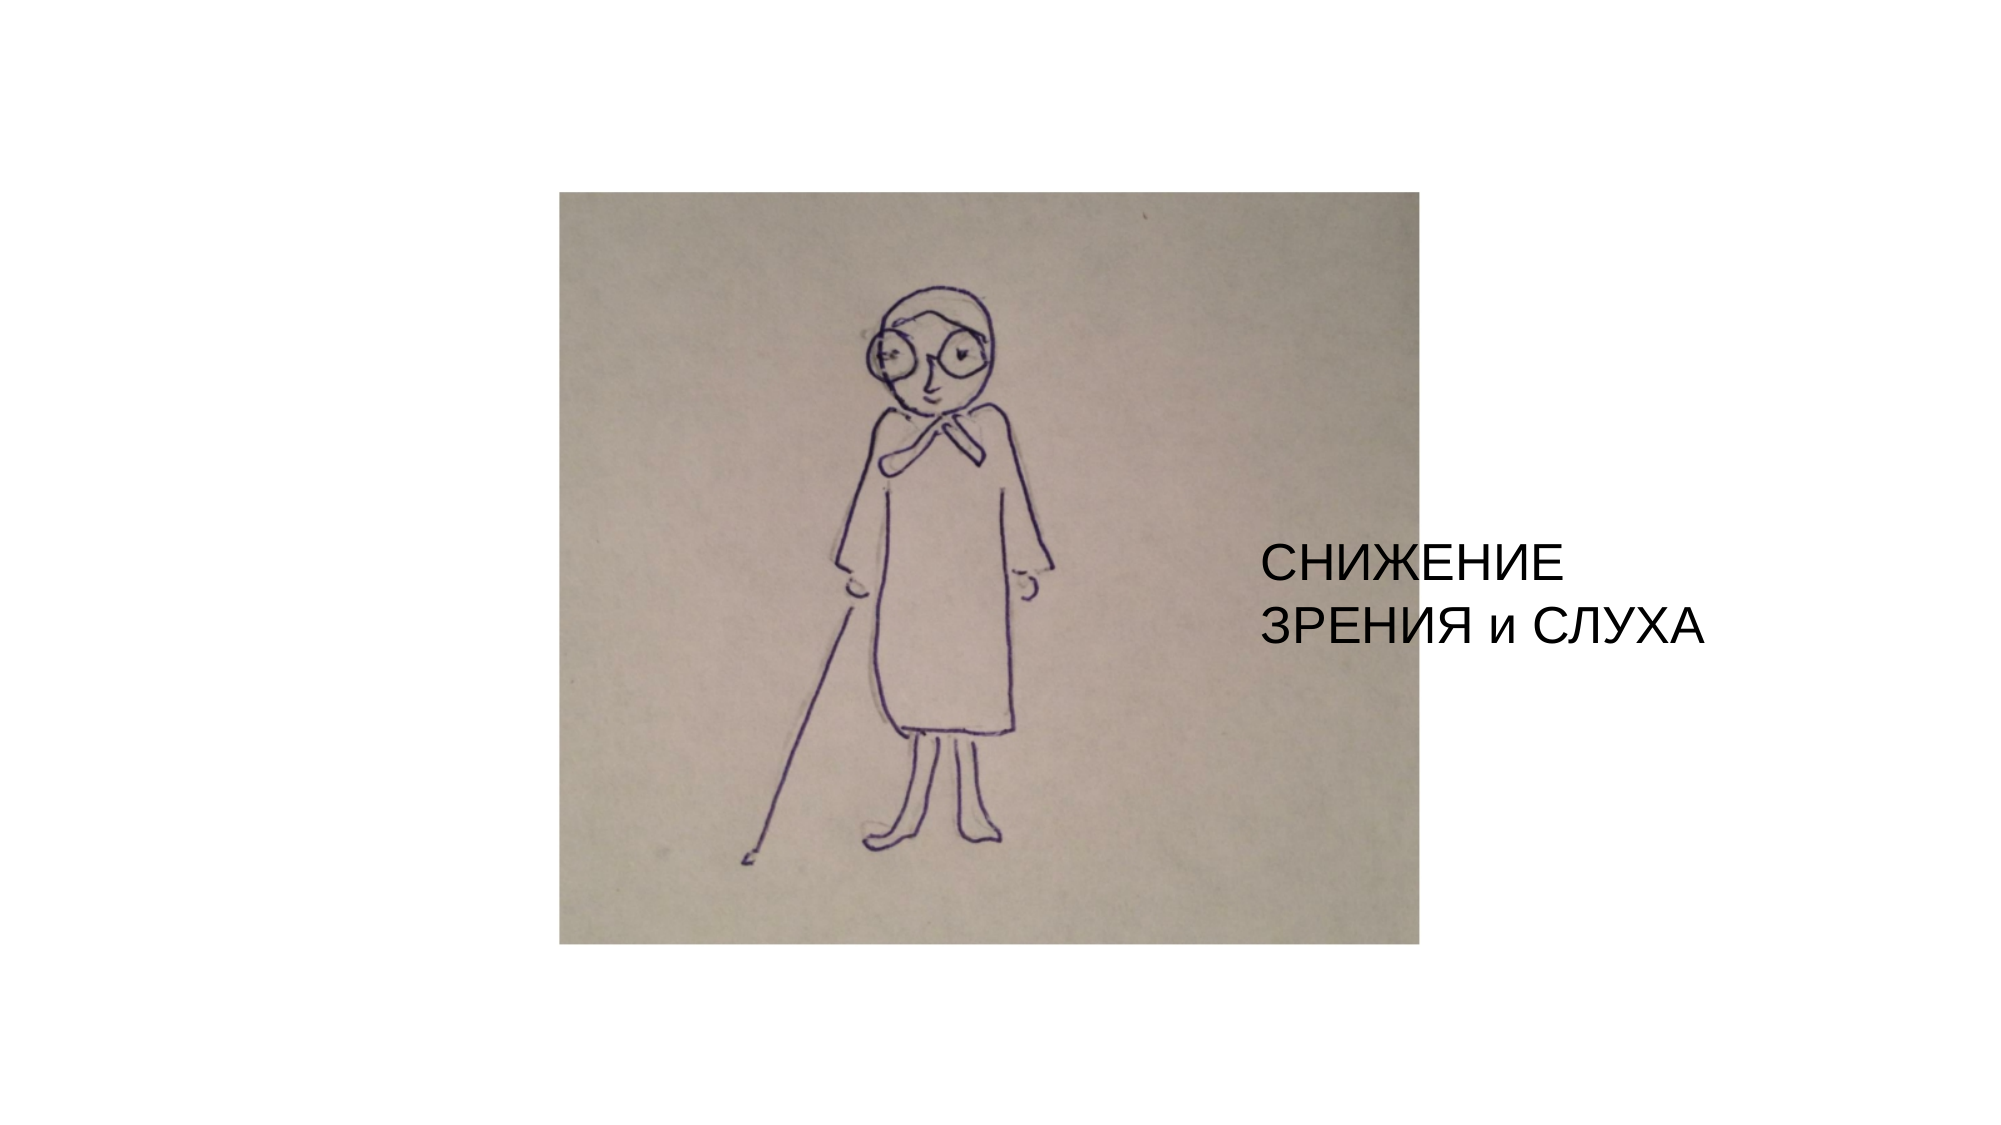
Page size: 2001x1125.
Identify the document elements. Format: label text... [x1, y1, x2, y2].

picture [557, 191, 1422, 947]
text_box СНИЖЕНИЕ ЗРЕНИЯ и СЛУХА [1426, 528, 1707, 654]
